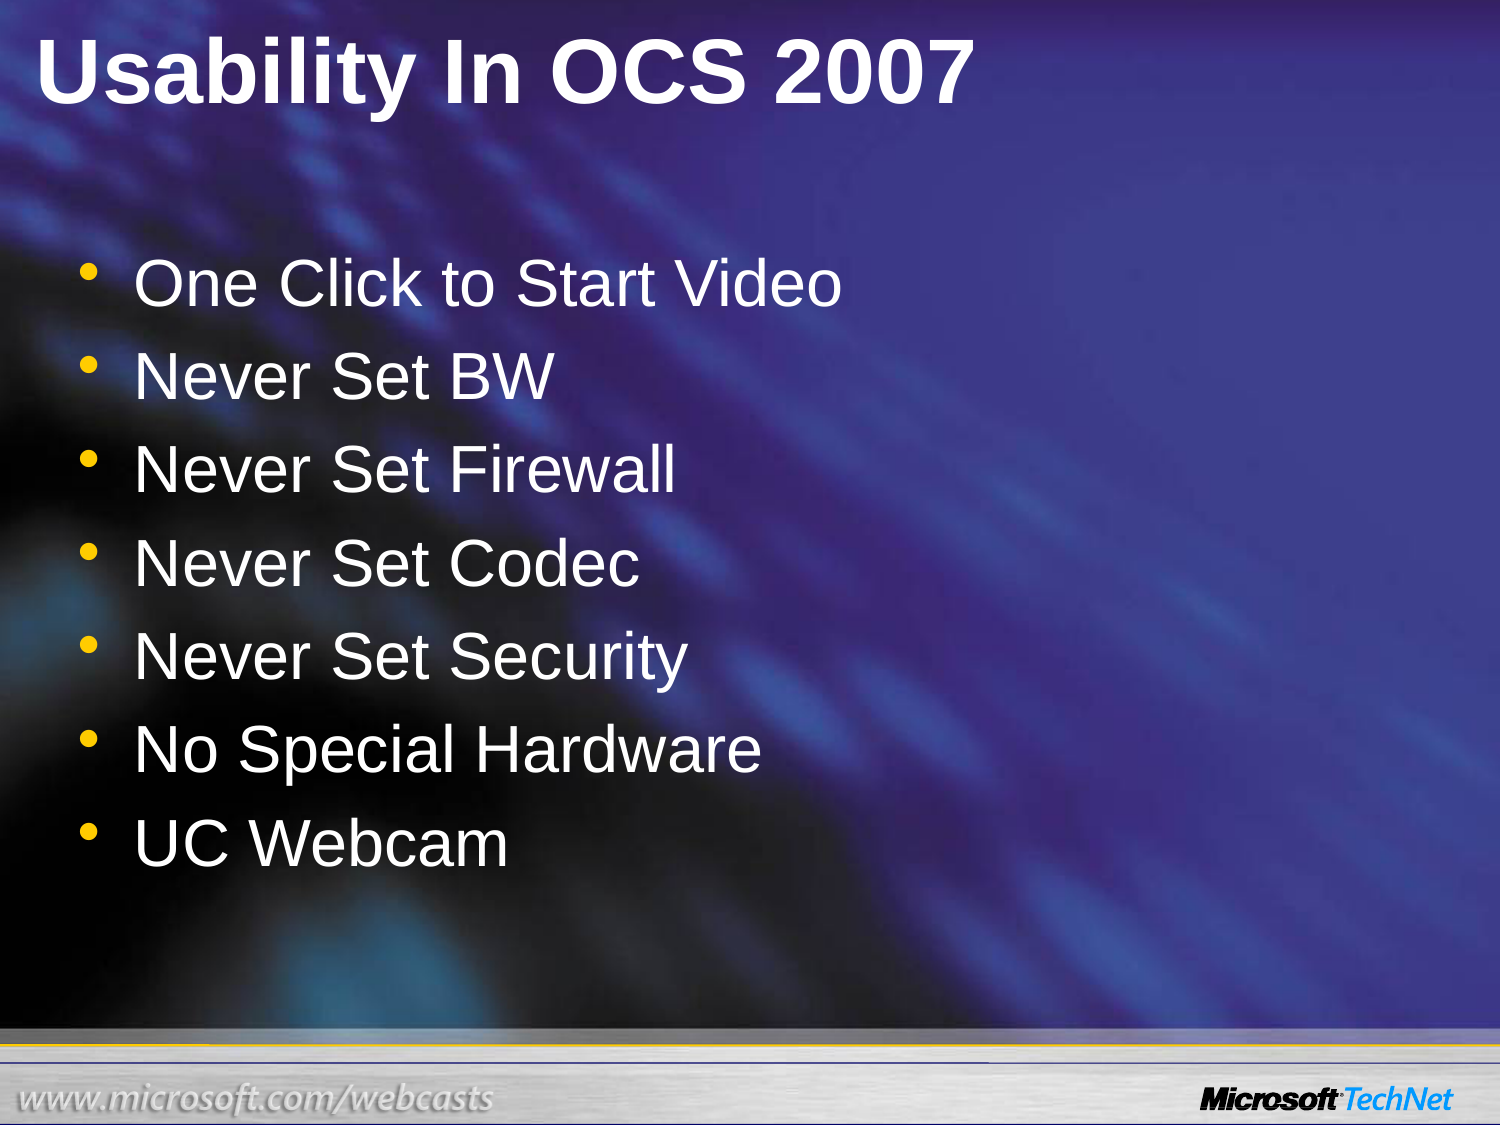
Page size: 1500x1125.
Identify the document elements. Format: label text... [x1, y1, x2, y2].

list One Click to Start Video Never Set BW Never Set Firewall Never Set Codec Never Set Security No Special Hardware UC Webcam [62, 231, 1438, 902]
picture [0, 1064, 1500, 1123]
picture [0, 0, 1500, 1044]
picture [0, 1047, 1500, 1062]
title Usability In OCS 2007 [20, 20, 1500, 130]
